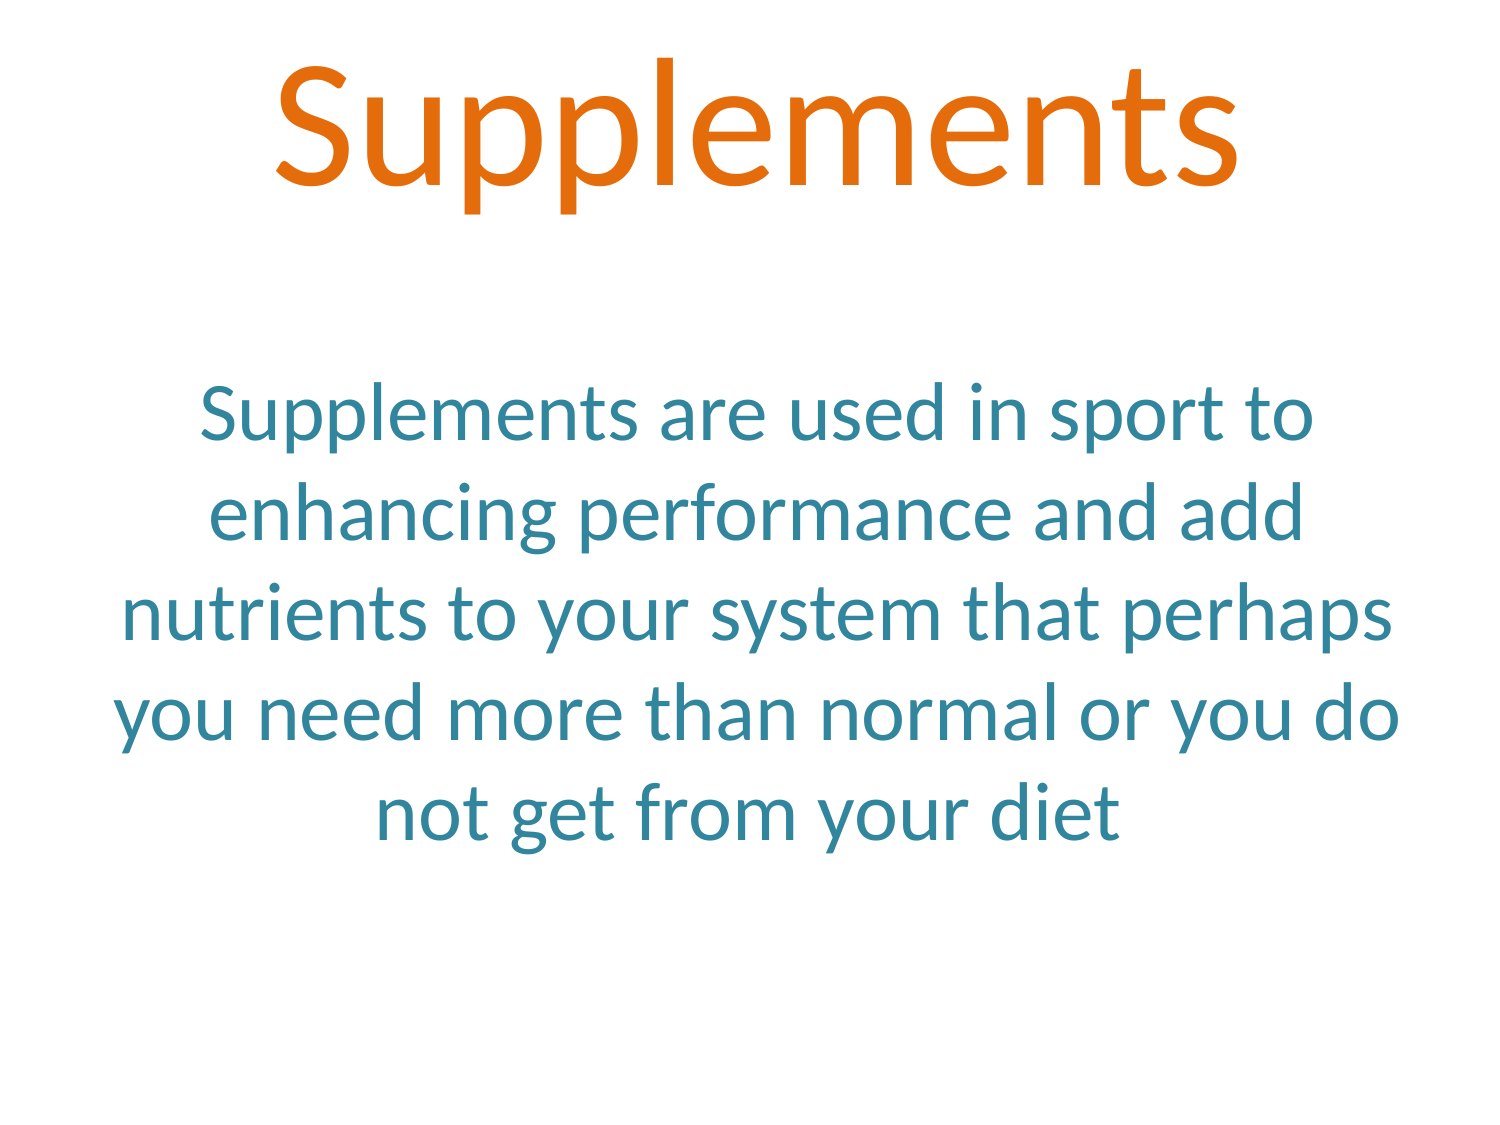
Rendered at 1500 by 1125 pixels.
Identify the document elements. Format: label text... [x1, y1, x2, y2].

list Supplements are used in sport to enhancing performance and add nutrients to your system that perhaps you need more than normal or you do not get from your diet [54, 349, 1461, 693]
title Supplements [110, 3, 1405, 221]
